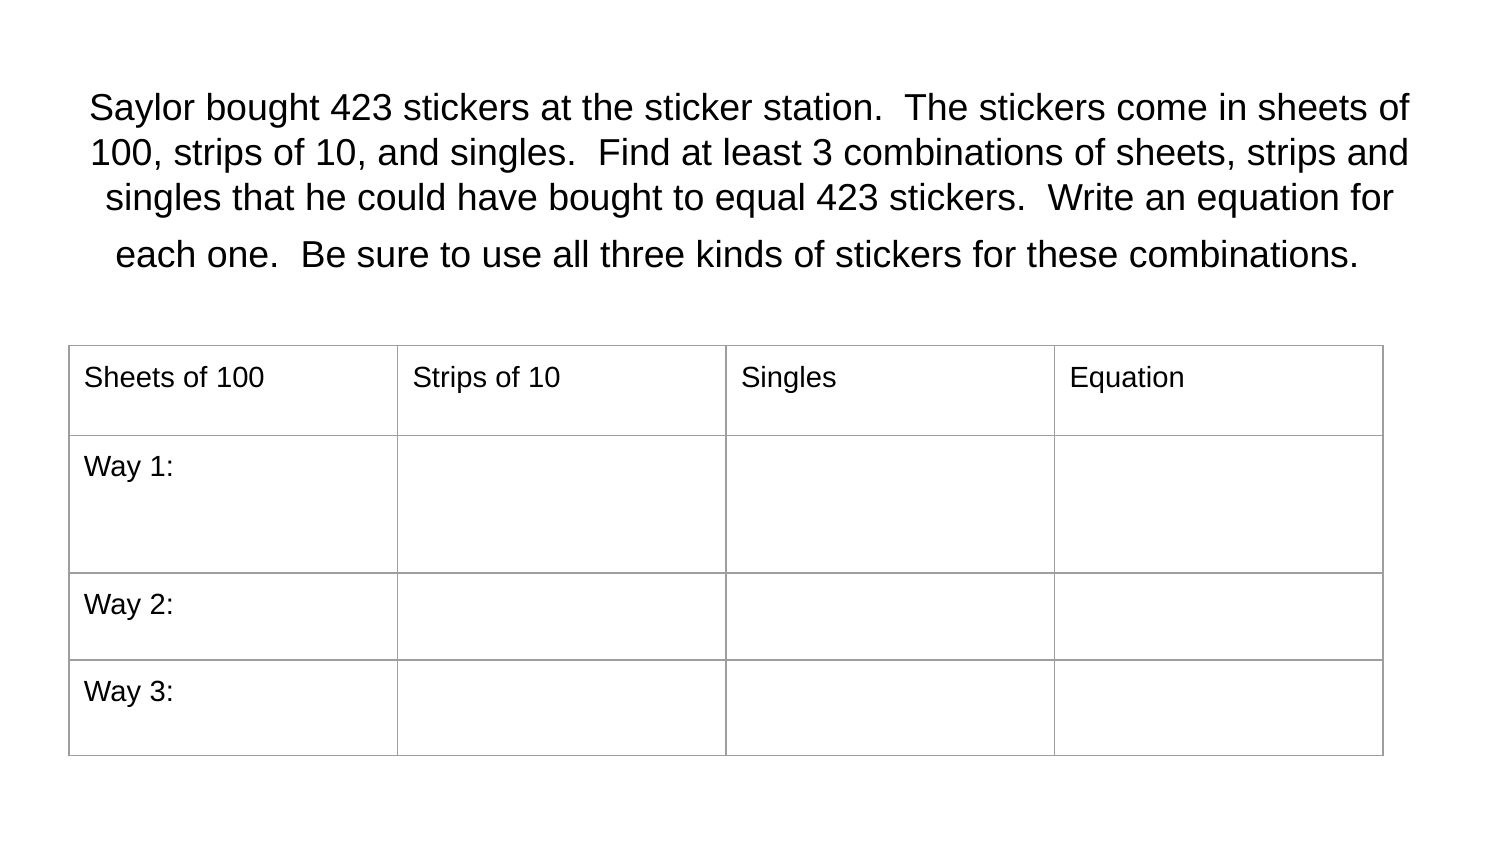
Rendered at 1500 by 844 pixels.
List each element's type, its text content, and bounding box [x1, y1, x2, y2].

table_header Sheets of 100 [70, 346, 397, 435]
table_cell [1055, 574, 1382, 659]
table_cell Way 2: [70, 574, 397, 659]
table_cell [727, 574, 1054, 659]
table_cell [727, 436, 1054, 572]
table_cell Way 1: [70, 436, 397, 572]
table_cell [727, 661, 1054, 755]
table_header Singles [727, 346, 1054, 435]
table_cell [398, 661, 725, 755]
title Saylor bought 423 stickers at the sticker station. The stickers come in sheets of 100, strips of 10, and singles. Find at least 3 combinations of sheets, strips and singles that he could have bought to equal 423 stickers. Write an equation for each one. Be sure to use all three kinds of stickers for these combinations. [51, 46, 1449, 293]
table_cell [1055, 436, 1382, 572]
table_cell Way 3: [70, 661, 397, 755]
table_cell [398, 436, 725, 572]
table_cell [398, 574, 725, 659]
table_cell [1055, 661, 1382, 755]
table_header Strips of 10 [398, 346, 725, 435]
table_header Equation [1055, 346, 1382, 435]
